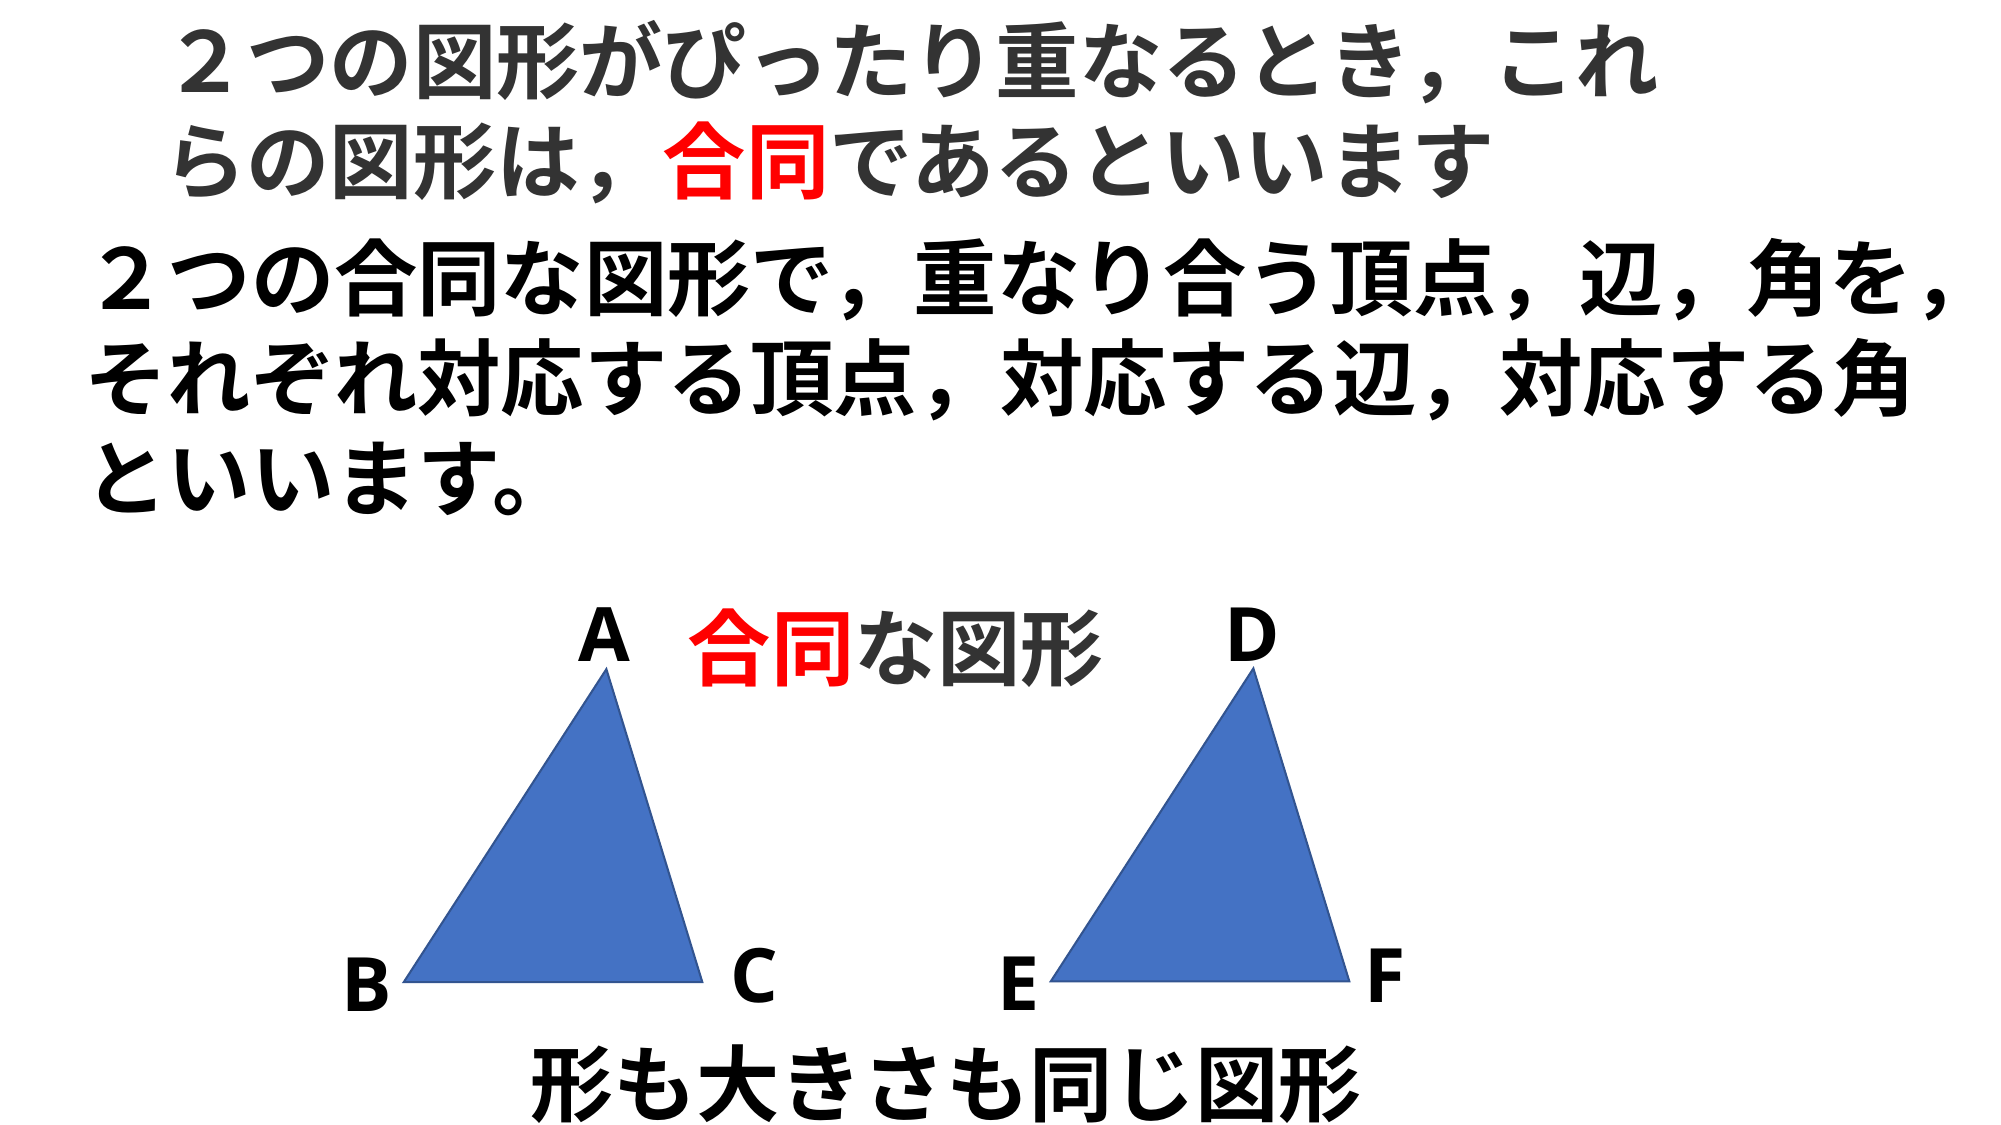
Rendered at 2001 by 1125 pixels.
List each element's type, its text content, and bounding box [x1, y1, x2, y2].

text_box C [715, 920, 800, 1024]
text_box D [1210, 579, 1299, 684]
text_box 形も大きさも同じ図形 [515, 1024, 1587, 1125]
text_box ２つの合同な図形で，重なり合う頂点，辺，角を，それぞれ対応する頂点，対応する辺，対応する角といいます。 [70, 218, 1963, 534]
text_box B [326, 929, 411, 1034]
text_box A [563, 579, 646, 684]
text_box [411, 684, 704, 984]
text_box E [982, 928, 1063, 1024]
text_box 合同な図形 [673, 588, 1152, 704]
text_box [1063, 684, 1349, 983]
text_box ２つの図形がぴったり重なるとき，これらの図形は，合同であるといいます [148, 1, 1720, 217]
text_box F [1349, 919, 1428, 1024]
